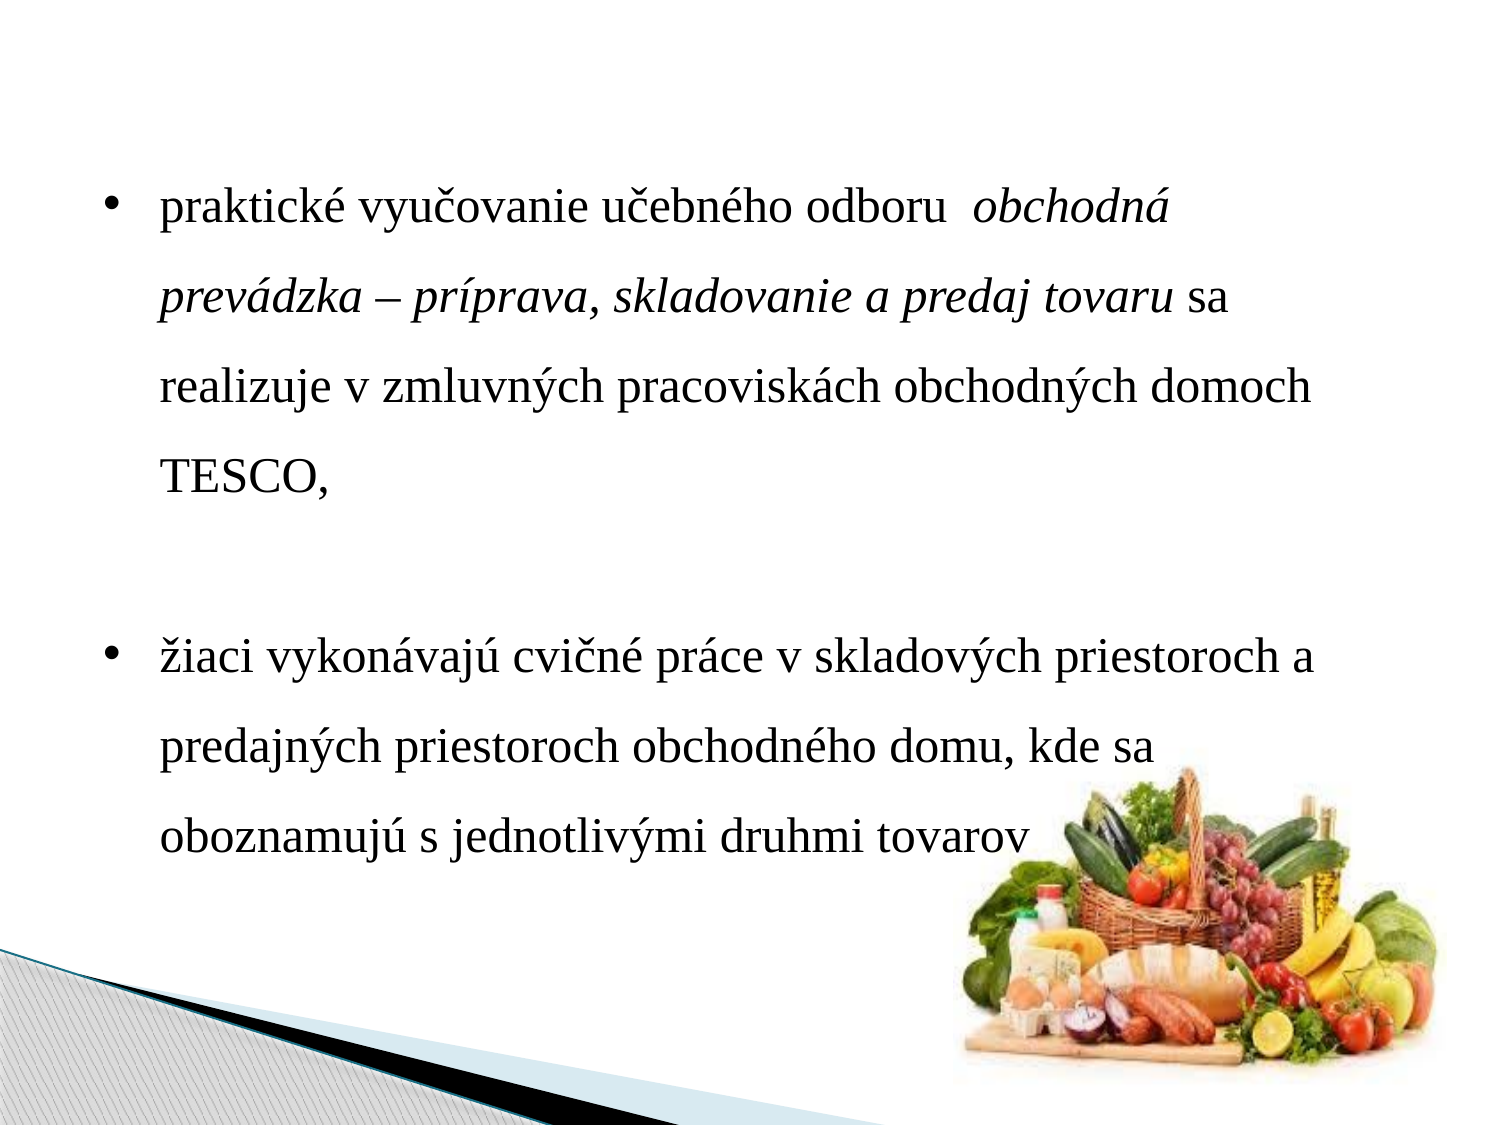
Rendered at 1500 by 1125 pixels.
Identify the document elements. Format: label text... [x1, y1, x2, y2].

picture [953, 715, 1448, 1096]
text_box praktické vyučovanie učebného odboru obchodná prevádzka – príprava, skladovanie a predaj tovaru sa realizuje v zmluvných pracoviskách obchodných domoch TESCO, žiaci vykonávajú cvičné práce v skladových priestoroch a predajných priestoroch obchodného domu, kde sa oboznamujú s jednotlivými druhmi tovarov [88, 135, 1400, 870]
